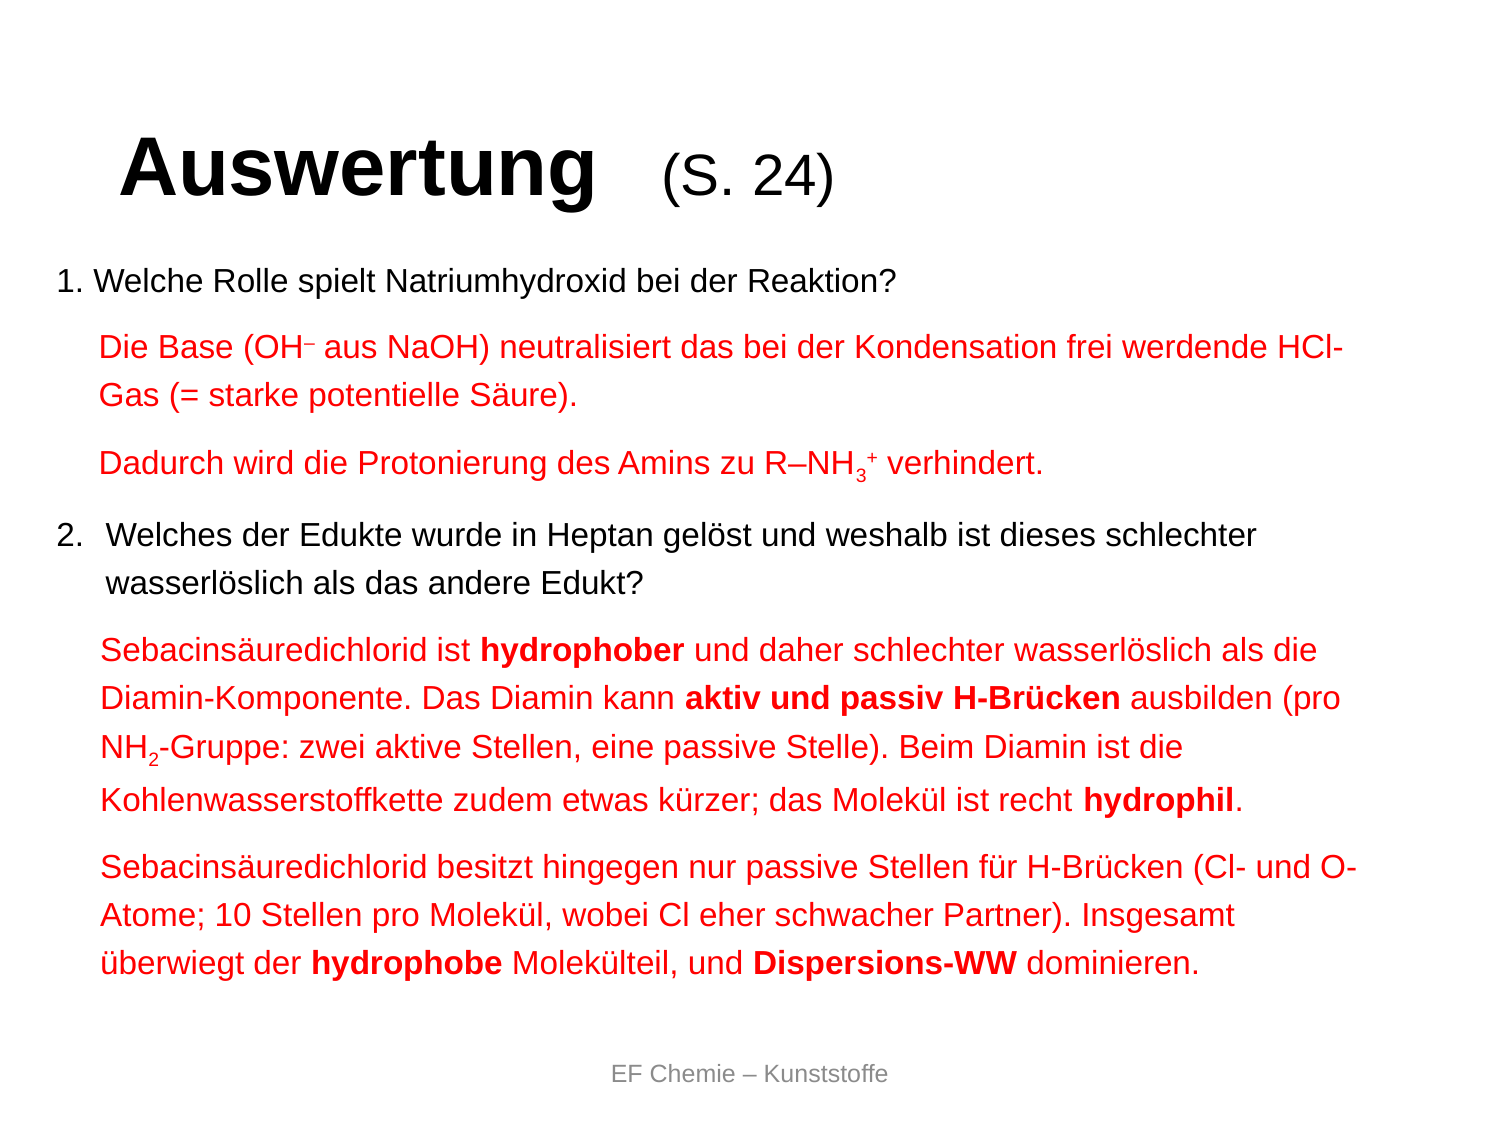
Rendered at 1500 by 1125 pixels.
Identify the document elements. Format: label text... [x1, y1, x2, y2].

title Auswertung (S. 24) [103, 59, 1397, 278]
list 1. Welche Rolle spielt Natriumhydroxid bei der Reaktion? Die Base (OH– aus NaOH) neutralisiert das bei der Kondensation frei werdende HCl-Gas (= starke potentielle Säure). Dadurch wird die Protonierung des Amins zu R–NH3+ verhindert. 2. Welches der Edukte wurde in Heptan gelöst und weshalb ist dieses schlechter wasserlöslich als das andere Edukt? Sebacinsäuredichlorid ist hydrophober und daher schlechter wasserlöslich als die Diamin-Komponente. Das Diamin kann aktiv und passiv H-Brücken ausbilden (pro NH2-Gruppe: zwei aktive Stellen, eine passive Stelle). Beim Diamin ist die Kohlenwasserstoffkette zudem etwas kürzer; das Molekül ist recht hydrophil. Sebacinsäuredichlorid besitzt hingegen nur passive Stellen für H-Brücken (Cl- und O-Atome; 10 Stellen pro Molekül, wobei Cl eher schwacher Partner). Insgesamt überwiegt der hydrophobe Molekülteil, und Dispersions-WW dominieren. [41, 243, 1392, 1004]
footer EF Chemie – Kunststoffe [496, 1042, 1004, 1103]
